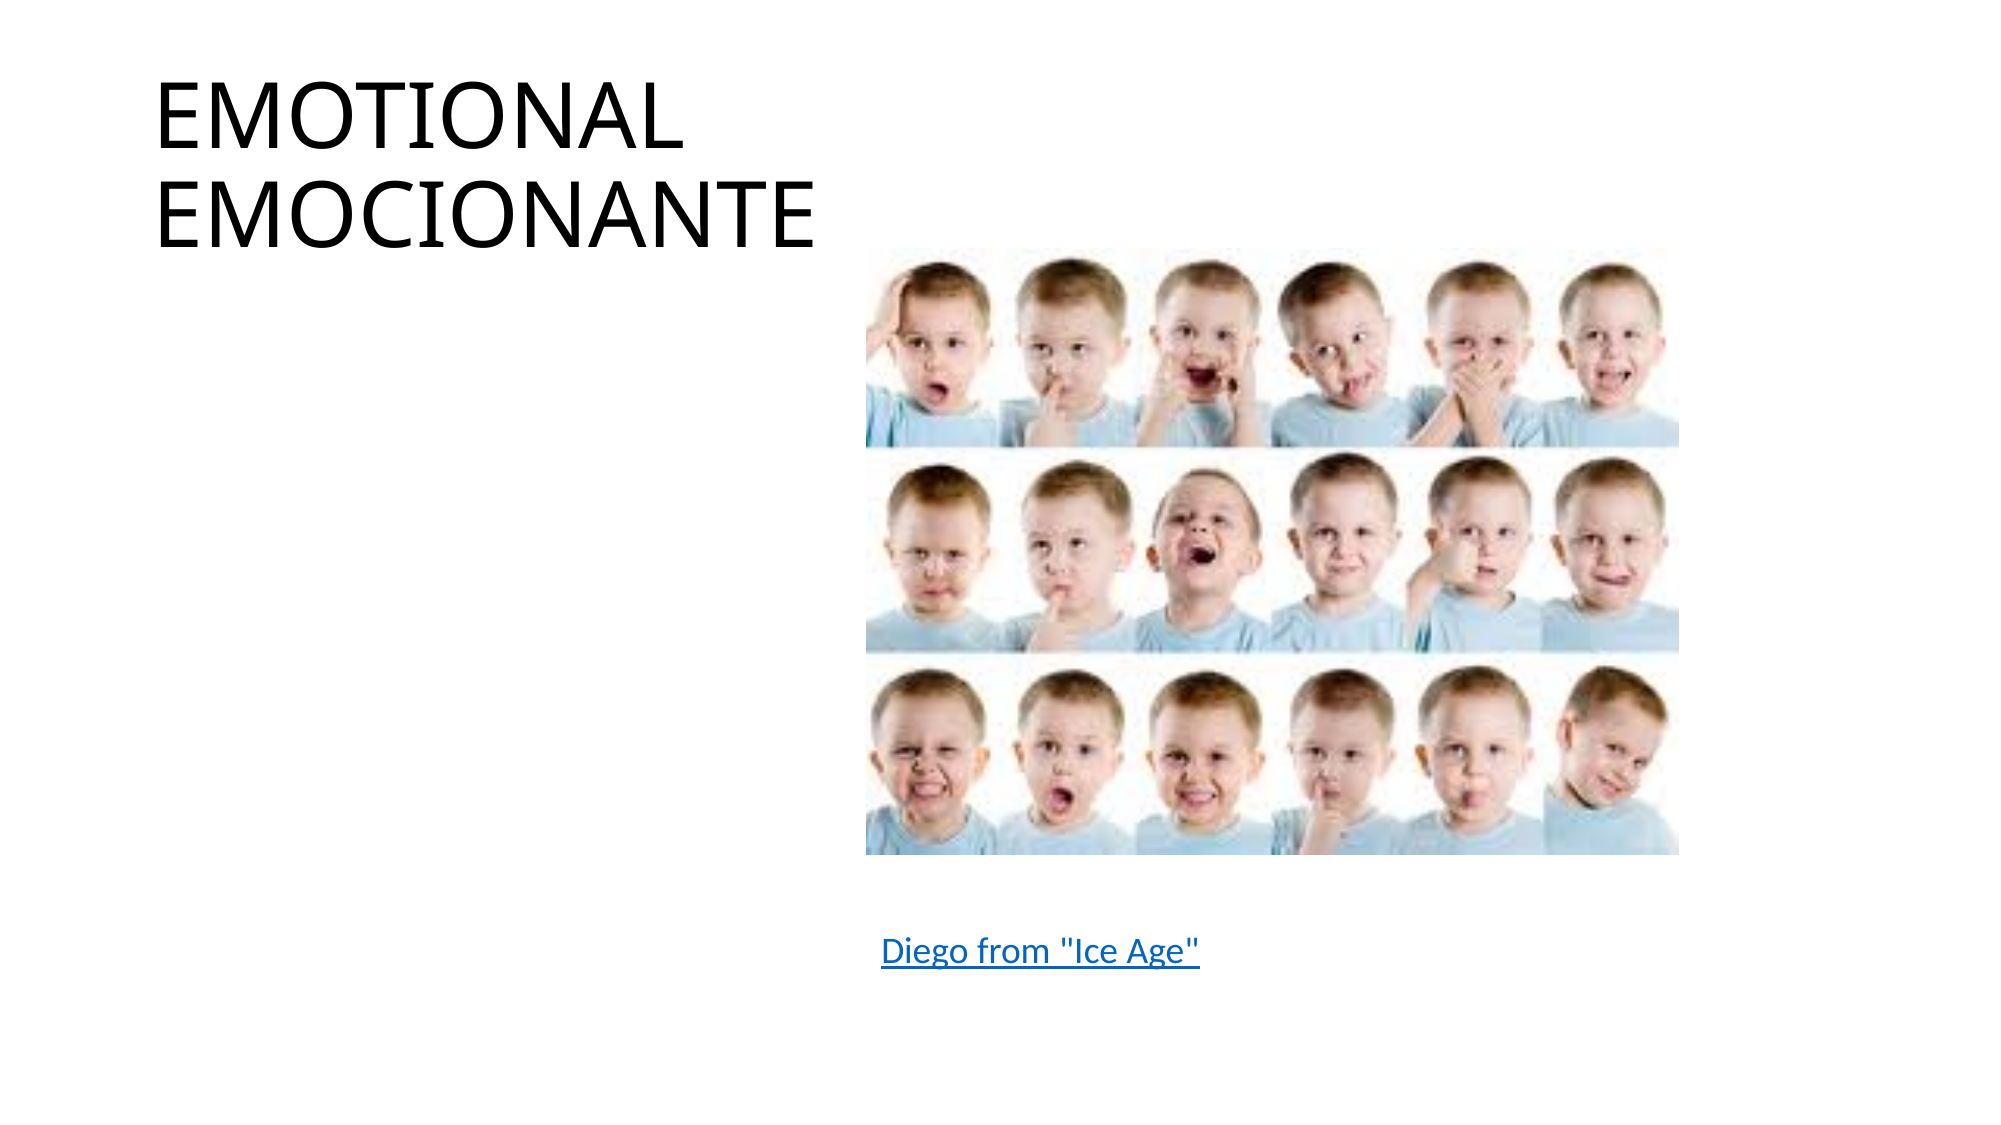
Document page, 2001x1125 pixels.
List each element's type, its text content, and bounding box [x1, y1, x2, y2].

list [866, 248, 1679, 855]
text_box Diego from "Ice Age" [866, 918, 1473, 979]
title EMOTIONAL EMOCIONANTE [137, 59, 1863, 278]
